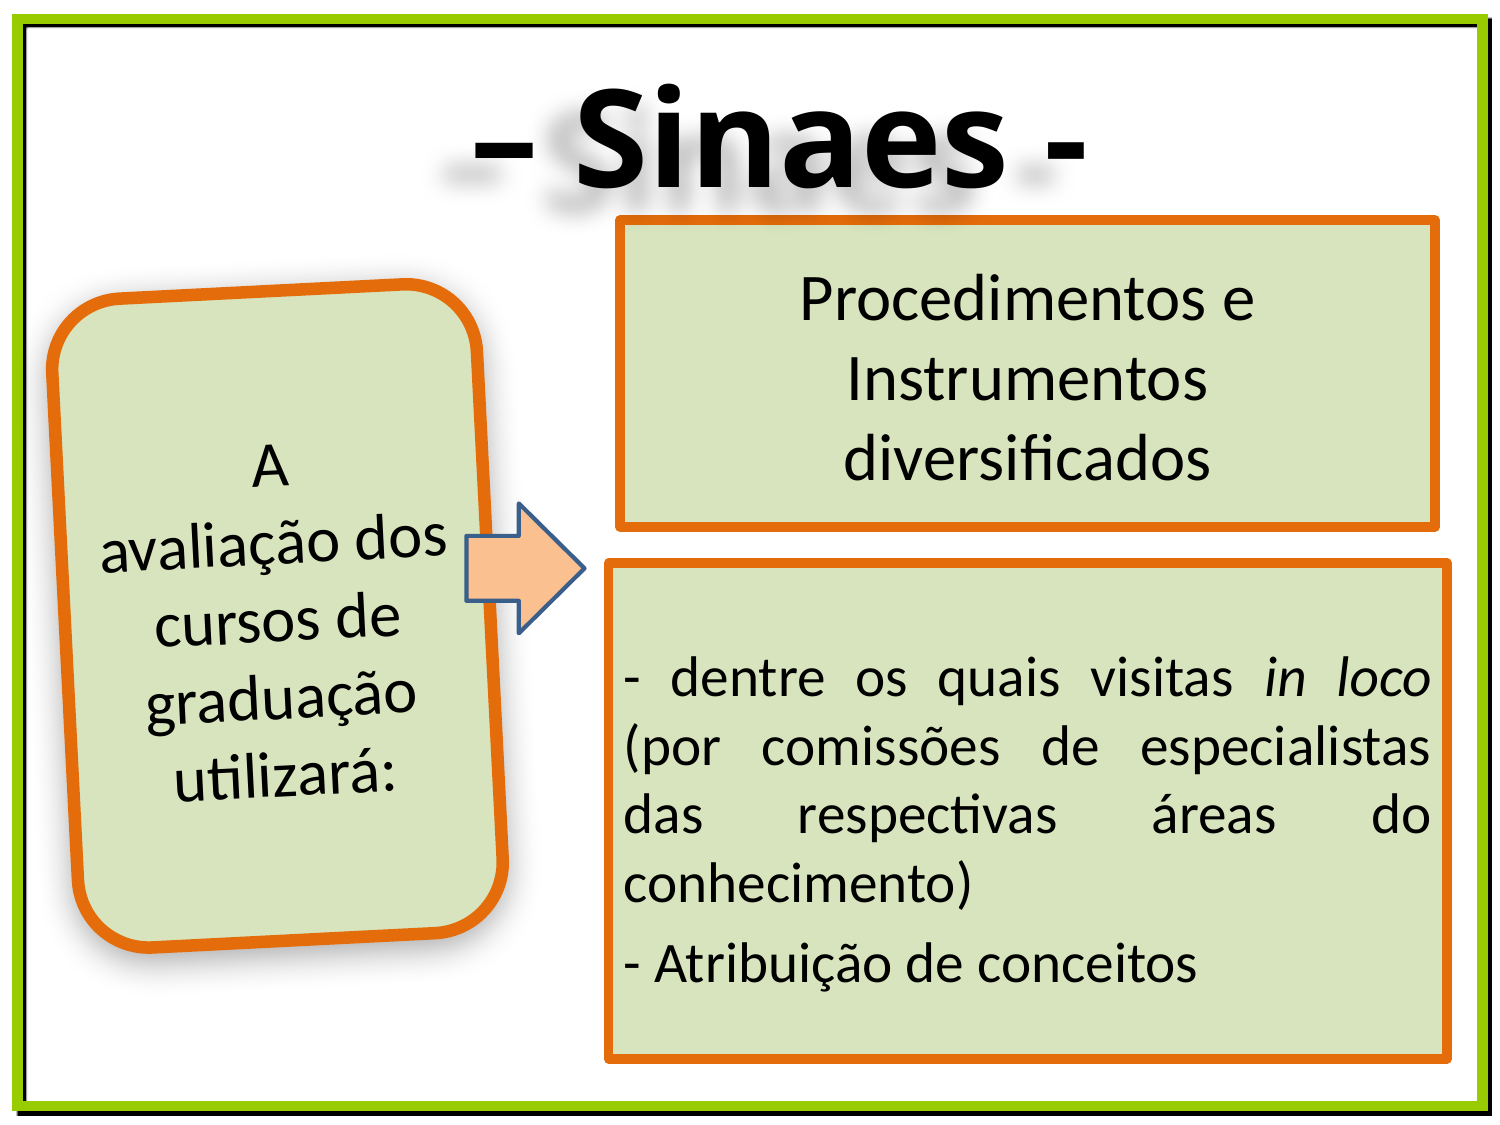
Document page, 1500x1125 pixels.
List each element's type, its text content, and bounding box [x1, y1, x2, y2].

text_box [464, 501, 587, 636]
list - dentre os quais visitas in loco (por comissões de especialistas das respectivas áreas do conhecimento) - Atribuição de conceitos [607, 561, 1449, 1061]
text_box [17, 19, 1483, 1106]
text_box A avaliação dos cursos de graduação utilizará: [50, 305, 505, 950]
text_box Procedimentos e Instrumentos diversificados [618, 301, 1437, 529]
text_box – Sinaes - [53, 42, 1471, 265]
